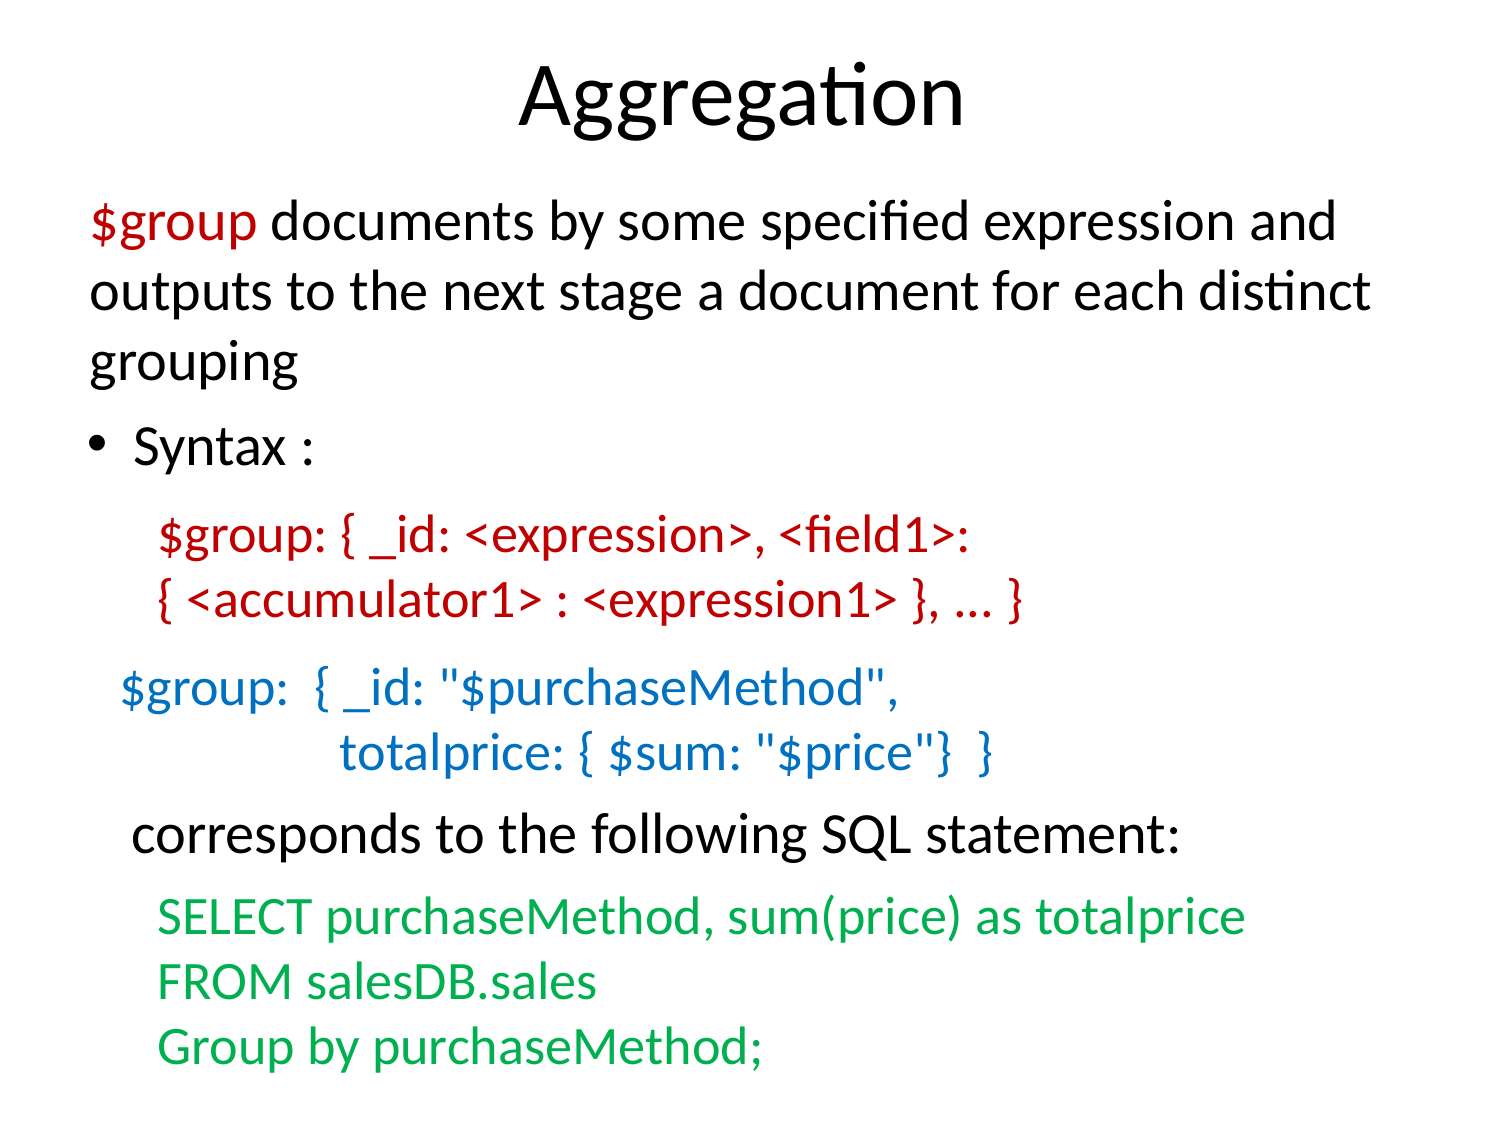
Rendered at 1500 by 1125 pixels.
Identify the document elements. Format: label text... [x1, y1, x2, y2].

text_box SELECT purchaseMethod, sum(price) as totalprice FROM salesDB.sales Group by purchaseMethod; [142, 872, 1383, 1083]
text_box $group documents by some specified expression and outputs to the next stage a document for each distinct grouping [75, 174, 1456, 400]
text_box $group: { _id: "$purchaseMethod", totalprice: { $sum: "$price"} } [104, 644, 1010, 789]
title Aggregation [78, 0, 1429, 174]
text_box Syntax : [72, 399, 332, 485]
text_box $group: { _id: <expression>, <field1>: { <accumulator1> : <expression1> }, ... } [142, 491, 1413, 636]
text_box corresponds to the following SQL statement: [50, 787, 1500, 873]
